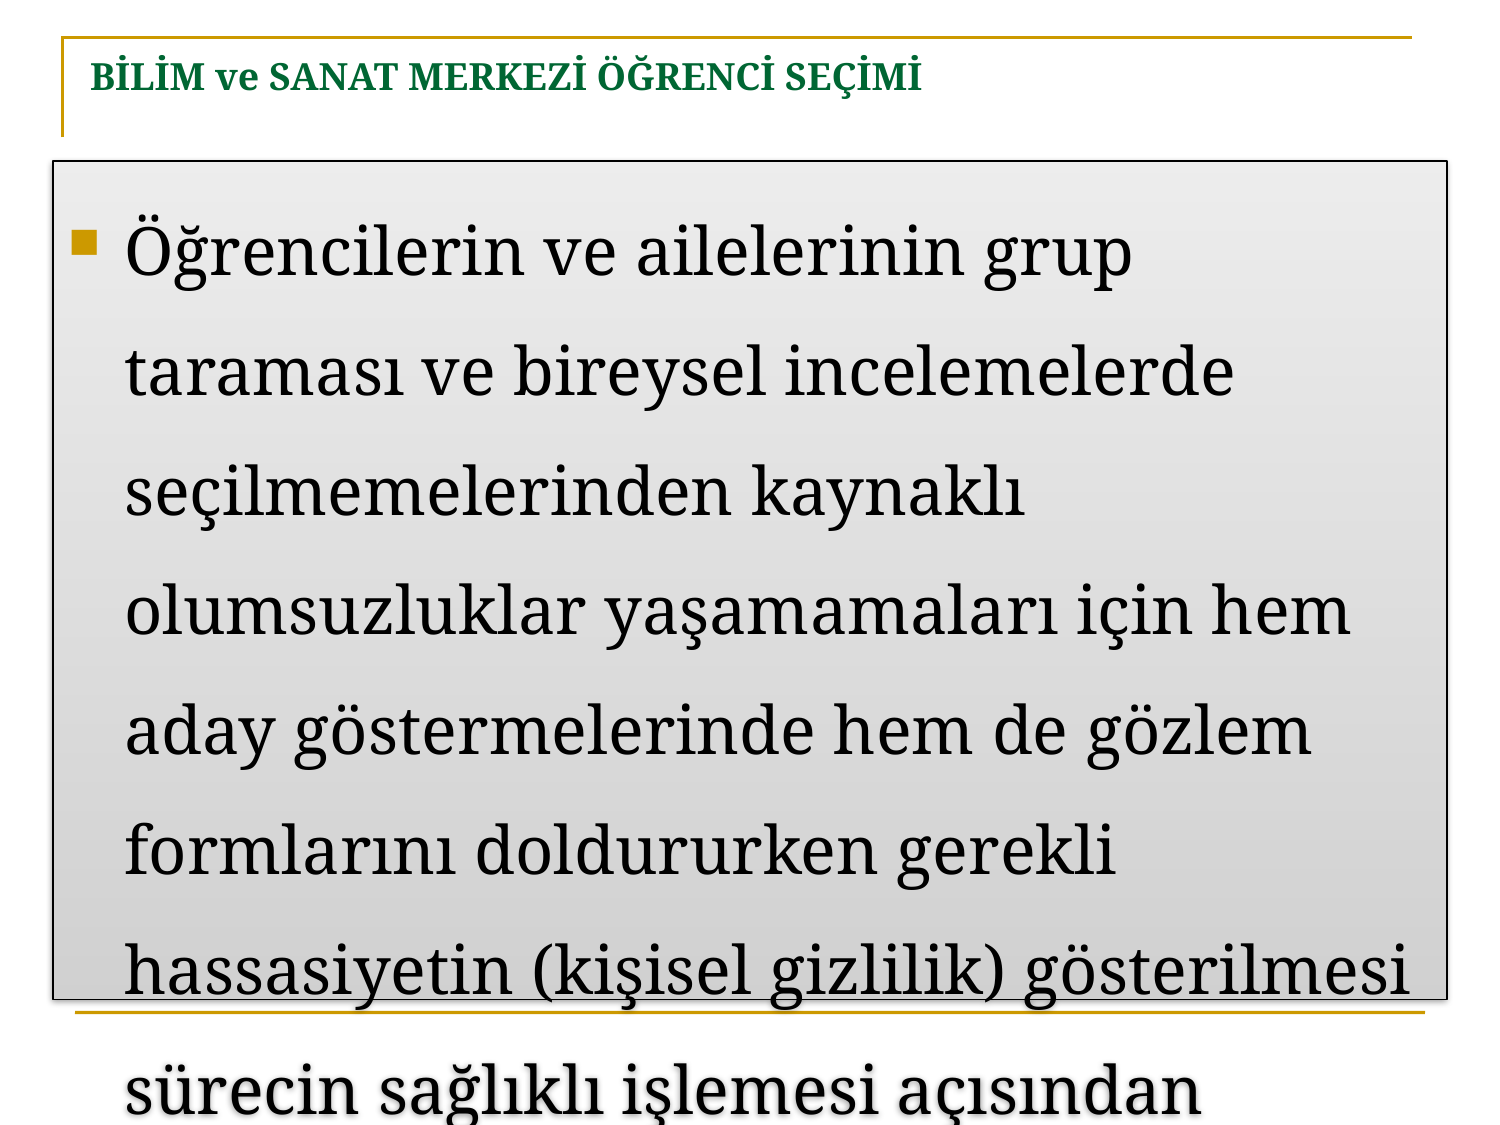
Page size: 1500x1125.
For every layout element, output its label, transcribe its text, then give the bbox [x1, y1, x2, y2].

list Öğrencilerin ve ailelerinin grup taraması ve bireysel incelemelerde seçilmemelerinden kaynaklı olumsuzluklar yaşamamaları için hem aday göstermelerinde hem de gözlem formlarını doldururken gerekli hassasiyetin (kişisel gizlilik) gösterilmesi sürecin sağlıklı işlemesi açısından önemlidir. [52, 160, 1448, 1000]
title BİLİM ve SANAT MERKEZİ ÖĞRENCİ SEÇİMİ [75, 45, 1425, 102]
